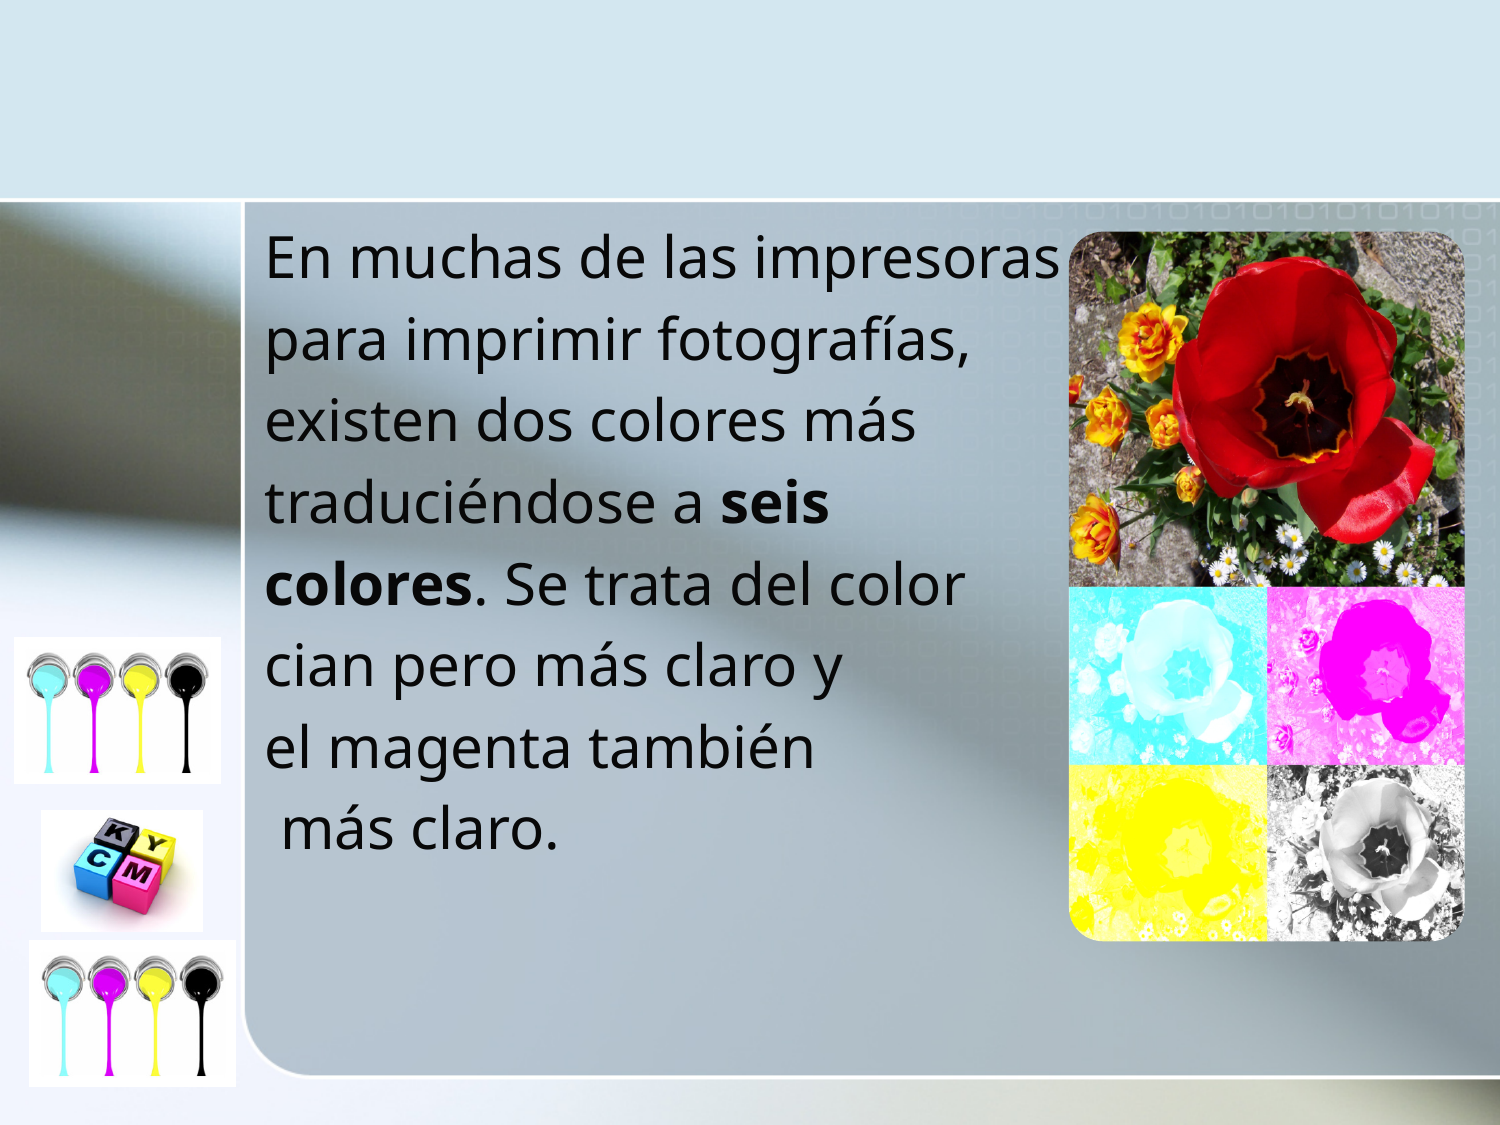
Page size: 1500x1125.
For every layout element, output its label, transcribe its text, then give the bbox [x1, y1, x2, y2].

list En muchas de las impresoras para imprimir fotografías, existen dos colores más traduciéndose a seis colores. Se trata del color cian pero más claro y el magenta también más claro. [249, 212, 1463, 1076]
picture [0, 0, 1500, 1125]
